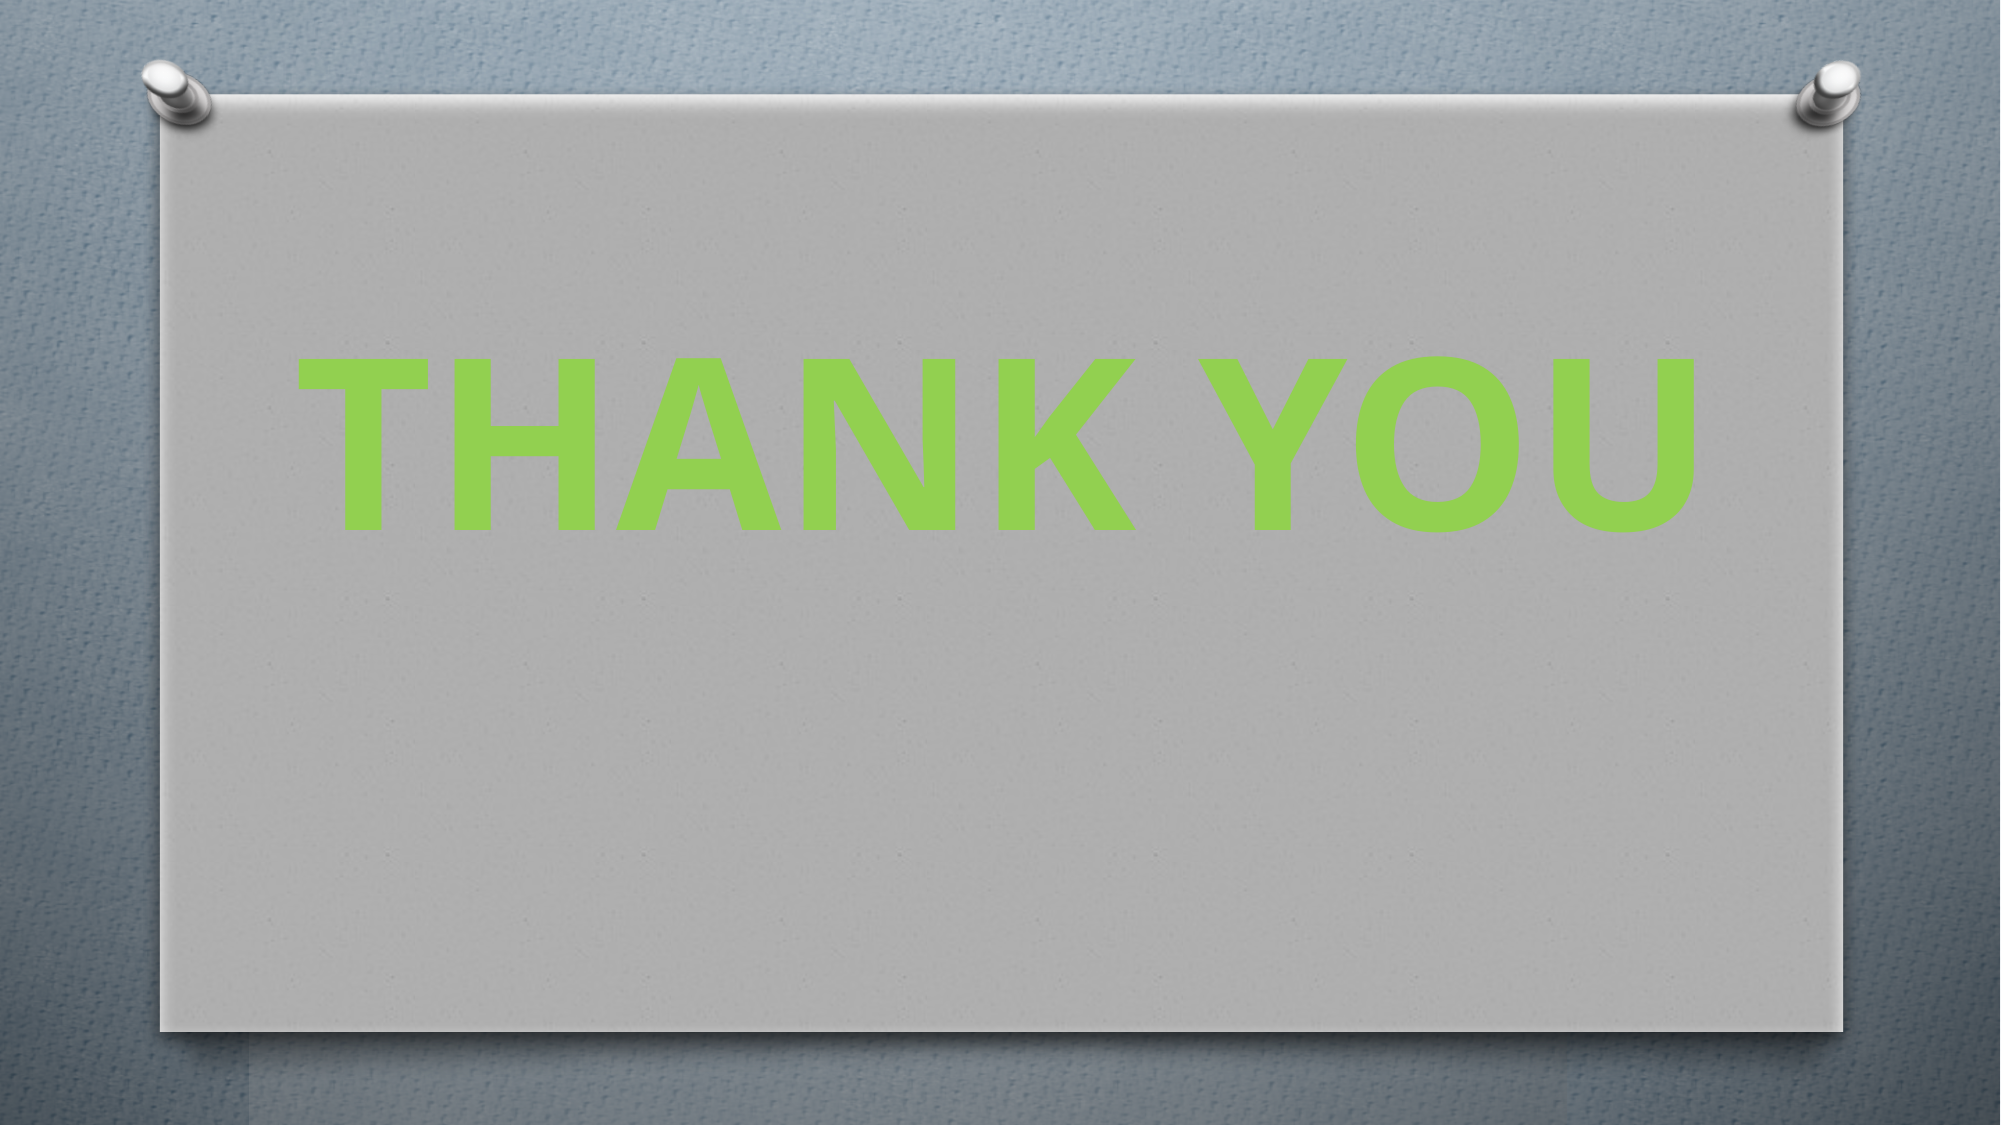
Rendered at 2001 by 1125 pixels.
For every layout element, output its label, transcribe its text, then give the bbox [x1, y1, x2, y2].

picture [107, 24, 256, 158]
title Thank You [142, 325, 1868, 543]
picture [1764, 30, 1911, 161]
